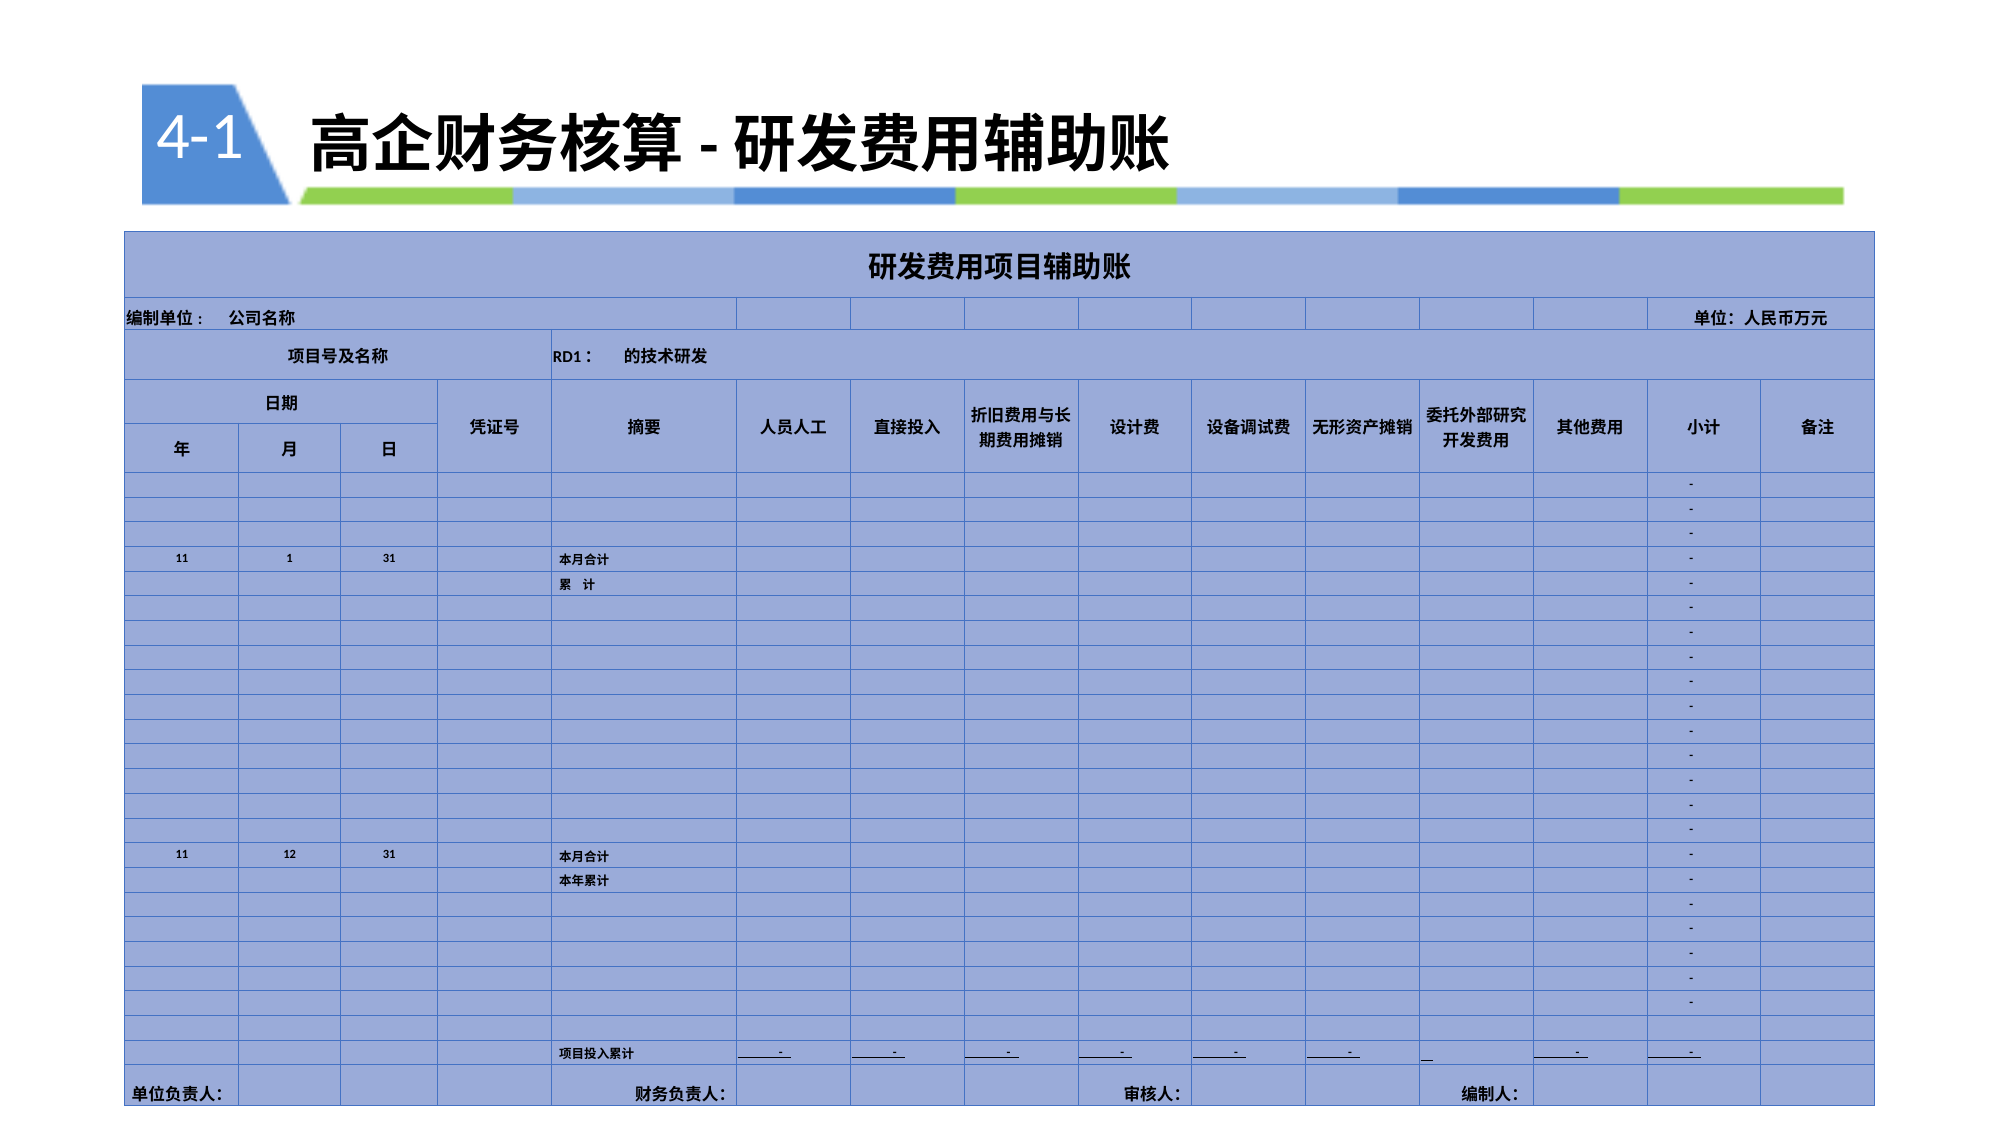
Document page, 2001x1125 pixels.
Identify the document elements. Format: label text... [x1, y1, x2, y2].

table_cell [341, 917, 437, 941]
table_cell RD1： 的技术研发 [552, 330, 1874, 379]
table_cell [552, 720, 736, 743]
table_cell [851, 572, 964, 595]
table_cell [239, 572, 340, 595]
table_cell [1534, 819, 1647, 842]
table_cell [239, 942, 340, 966]
table_cell [125, 572, 238, 595]
table_cell [1534, 498, 1647, 521]
table_cell [341, 794, 437, 818]
table_cell 摘要 [552, 380, 736, 472]
table_cell [851, 893, 964, 916]
table_cell [239, 893, 340, 916]
table_cell - [1306, 1041, 1419, 1064]
table_cell [552, 794, 736, 818]
table_cell [851, 819, 964, 842]
table_cell [1192, 991, 1305, 1015]
table_cell [1420, 744, 1533, 768]
table_cell [737, 473, 850, 497]
table_cell [1420, 769, 1533, 793]
table_cell [1079, 621, 1191, 645]
table_cell - [1648, 498, 1760, 521]
table_cell [1761, 596, 1874, 620]
table_cell [341, 522, 437, 546]
table_cell [1534, 967, 1647, 990]
table_cell [1761, 819, 1874, 842]
table_cell [965, 498, 1078, 521]
table_cell [341, 720, 437, 743]
table_cell [737, 769, 850, 793]
table_cell [239, 1041, 340, 1064]
table_cell [965, 868, 1078, 892]
table_cell [1306, 596, 1419, 620]
table_cell [737, 670, 850, 694]
table_cell [965, 967, 1078, 990]
table_cell [125, 596, 238, 620]
table_cell [1761, 572, 1874, 595]
table_cell [1761, 670, 1874, 694]
table_cell [965, 720, 1078, 743]
table_cell - [1648, 473, 1760, 497]
table_cell [737, 547, 850, 571]
table_cell [737, 744, 850, 768]
table_cell [239, 794, 340, 818]
table_cell [341, 1016, 437, 1040]
table_cell - [1648, 819, 1760, 842]
table_cell [1192, 498, 1305, 521]
table_cell [341, 868, 437, 892]
table_cell [1761, 522, 1874, 546]
table_cell [341, 670, 437, 694]
table_cell [1761, 1016, 1874, 1040]
table_cell [125, 498, 238, 521]
table_cell - [1648, 967, 1760, 990]
table_cell 单位负责人： [125, 1065, 238, 1105]
table_cell [1420, 843, 1533, 867]
table_cell [1420, 868, 1533, 892]
table_cell [1192, 819, 1305, 842]
table_cell [1761, 967, 1874, 990]
table_cell [125, 473, 238, 497]
table_cell [1761, 942, 1874, 966]
table_cell [552, 670, 736, 694]
table_cell [851, 298, 964, 329]
table_cell [552, 695, 736, 719]
table_cell [438, 769, 551, 793]
table_cell [1079, 893, 1191, 916]
table_cell 审核人： [1079, 1065, 1191, 1105]
table_cell [737, 917, 850, 941]
table_cell [1420, 794, 1533, 818]
table_cell [965, 794, 1078, 818]
table_cell [1420, 522, 1533, 546]
table_cell - [1648, 744, 1760, 768]
table_cell - [1648, 843, 1760, 867]
table_cell [1761, 868, 1874, 892]
table_cell [1420, 498, 1533, 521]
table_cell [552, 744, 736, 768]
table_cell [1420, 646, 1533, 669]
table_cell [1534, 646, 1647, 669]
table_cell [1306, 794, 1419, 818]
table_cell [341, 893, 437, 916]
table_cell [1306, 843, 1419, 867]
table_cell [341, 819, 437, 842]
table_cell 31 [341, 547, 437, 571]
table_cell 编制人： [1420, 1065, 1533, 1105]
table_cell [1306, 769, 1419, 793]
table_header 研发费用项目辅助账 [125, 232, 1874, 297]
table_cell [1306, 917, 1419, 941]
table_cell [965, 473, 1078, 497]
table_cell [1761, 769, 1874, 793]
table_cell [552, 893, 736, 916]
table_cell [239, 695, 340, 719]
table_cell 日期 [125, 380, 437, 423]
table_cell [737, 868, 850, 892]
table_cell [552, 991, 736, 1015]
table_cell [125, 769, 238, 793]
table_cell [125, 744, 238, 768]
table_cell [965, 621, 1078, 645]
table_cell [1534, 670, 1647, 694]
table_cell [1306, 621, 1419, 645]
table_cell - [1648, 893, 1760, 916]
table_cell [1761, 1065, 1874, 1105]
table_cell [239, 621, 340, 645]
table_cell [1306, 893, 1419, 916]
table_cell [1534, 868, 1647, 892]
table_cell [1761, 720, 1874, 743]
table_cell [851, 967, 964, 990]
table_cell [552, 769, 736, 793]
table_cell [438, 646, 551, 669]
table_cell - [1648, 917, 1760, 941]
table_cell [125, 967, 238, 990]
table_cell [438, 893, 551, 916]
table_cell [438, 695, 551, 719]
table_cell 凭证号 [438, 380, 551, 472]
table_cell [1761, 843, 1874, 867]
table_cell [341, 991, 437, 1015]
table_cell [341, 942, 437, 966]
table_cell [965, 991, 1078, 1015]
table_cell [851, 744, 964, 768]
table_cell [1192, 621, 1305, 645]
table_cell [1079, 547, 1191, 571]
table_cell [965, 1065, 1078, 1105]
table_cell [1079, 572, 1191, 595]
table_cell [341, 695, 437, 719]
table_cell [239, 917, 340, 941]
table_cell 11 [125, 843, 238, 867]
table_cell 小计 [1648, 380, 1760, 472]
table_cell - [1648, 596, 1760, 620]
table_cell [125, 1016, 238, 1040]
table_cell [239, 646, 340, 669]
table_cell [341, 967, 437, 990]
table_cell [965, 522, 1078, 546]
table_cell [1079, 917, 1191, 941]
table_cell [737, 720, 850, 743]
table_cell [1079, 991, 1191, 1015]
table_cell [552, 522, 736, 546]
table_cell [1761, 646, 1874, 669]
table_cell - [851, 1041, 964, 1064]
table_cell [737, 596, 850, 620]
table_cell [438, 572, 551, 595]
table_cell [1192, 868, 1305, 892]
table_cell 其他费用 [1534, 380, 1647, 472]
table_cell [1761, 695, 1874, 719]
table_cell [1420, 893, 1533, 916]
table_cell [851, 670, 964, 694]
table_cell 累 计 [552, 572, 736, 595]
table_cell [1648, 1016, 1760, 1040]
table_cell [851, 547, 964, 571]
table_cell [1761, 794, 1874, 818]
table_cell - [1648, 769, 1760, 793]
table_cell [438, 991, 551, 1015]
table_cell [1079, 596, 1191, 620]
table_cell [125, 794, 238, 818]
table_cell [965, 572, 1078, 595]
table_cell [1420, 547, 1533, 571]
table_cell [341, 473, 437, 497]
table_cell [851, 868, 964, 892]
table_cell [438, 498, 551, 521]
table_cell [1534, 1065, 1647, 1105]
table_cell [851, 522, 964, 546]
table_cell [1420, 917, 1533, 941]
table_cell [341, 572, 437, 595]
table_cell 委托外部研究开发费用 [1420, 380, 1533, 472]
table_cell [438, 621, 551, 645]
table_cell [965, 769, 1078, 793]
table_cell [1079, 967, 1191, 990]
table_cell [341, 1065, 437, 1105]
table_cell - [1192, 1041, 1305, 1064]
table_cell [851, 1016, 964, 1040]
table_cell [1306, 298, 1419, 329]
table_cell 设计费 [1079, 380, 1191, 472]
table_cell [1306, 473, 1419, 497]
table_cell [1420, 942, 1533, 966]
table_cell [1761, 1041, 1874, 1064]
table_cell [737, 991, 850, 1015]
table_cell [737, 522, 850, 546]
table_cell 31 [341, 843, 437, 867]
table_cell [737, 646, 850, 669]
table_cell [851, 473, 964, 497]
table_cell [737, 298, 850, 329]
table_cell [737, 572, 850, 595]
table_cell [438, 1016, 551, 1040]
table_cell [965, 843, 1078, 867]
table_cell [737, 942, 850, 966]
table_cell [438, 967, 551, 990]
table_cell [552, 646, 736, 669]
table_cell [438, 473, 551, 497]
table_cell [341, 769, 437, 793]
table_cell [552, 1016, 736, 1040]
table_cell 备注 [1761, 380, 1874, 472]
table_cell [1420, 572, 1533, 595]
table_cell [341, 646, 437, 669]
table_cell 月 [239, 424, 340, 472]
table_cell [1079, 744, 1191, 768]
table_cell [239, 868, 340, 892]
table_cell [1079, 695, 1191, 719]
table_cell - [1079, 1041, 1191, 1064]
table_cell [1420, 991, 1533, 1015]
table_cell [1192, 646, 1305, 669]
table_cell [1534, 596, 1647, 620]
table_cell [1534, 917, 1647, 941]
table_cell 单位：人民币万元 [1648, 298, 1874, 329]
table_cell [1761, 498, 1874, 521]
table_cell [239, 473, 340, 497]
table_cell [1306, 819, 1419, 842]
table_cell [1420, 1041, 1533, 1064]
table_cell [125, 695, 238, 719]
table_cell [965, 1016, 1078, 1040]
table_cell [125, 893, 238, 916]
table_cell [1420, 621, 1533, 645]
table_cell 设备调试费 [1192, 380, 1305, 472]
table_cell - [1648, 547, 1760, 571]
table_cell - [1648, 720, 1760, 743]
table_cell - [1648, 942, 1760, 966]
table_cell [341, 498, 437, 521]
table_cell [1192, 572, 1305, 595]
table_cell [1192, 298, 1305, 329]
table_cell [1192, 1016, 1305, 1040]
table_cell [851, 991, 964, 1015]
table_cell [341, 621, 437, 645]
table_cell [1079, 1016, 1191, 1040]
table_cell [552, 917, 736, 941]
table_cell [1306, 1016, 1419, 1040]
table_cell [125, 917, 238, 941]
table_cell [1534, 942, 1647, 966]
table_cell [1534, 720, 1647, 743]
table_cell [1079, 298, 1191, 329]
table_cell [1079, 522, 1191, 546]
table_cell [737, 819, 850, 842]
table_cell 项目号及名称 [125, 330, 551, 379]
table_cell - [1648, 670, 1760, 694]
table_cell [1192, 893, 1305, 916]
table_cell 直接投入 [851, 380, 964, 472]
table_cell [239, 522, 340, 546]
table_cell [851, 720, 964, 743]
table_cell [1534, 769, 1647, 793]
table_cell 人员人工 [737, 380, 850, 472]
table_cell [341, 596, 437, 620]
table_cell [1534, 298, 1647, 329]
table_cell [1192, 942, 1305, 966]
table_cell [1534, 473, 1647, 497]
table_cell [1306, 868, 1419, 892]
table_cell [125, 670, 238, 694]
table_cell 本月合计 [552, 547, 736, 571]
table_cell [1420, 819, 1533, 842]
table_cell [552, 621, 736, 645]
table_cell [438, 942, 551, 966]
table_cell [1192, 794, 1305, 818]
table_cell [125, 621, 238, 645]
table_cell [1648, 1065, 1760, 1105]
table_cell [438, 843, 551, 867]
table_cell [341, 744, 437, 768]
table_cell [1306, 942, 1419, 966]
table_cell [1761, 547, 1874, 571]
table_cell [239, 819, 340, 842]
table_cell [1420, 720, 1533, 743]
table_cell [1534, 547, 1647, 571]
table_cell [1761, 893, 1874, 916]
table_cell - [737, 1041, 850, 1064]
table_cell 11 [125, 547, 238, 571]
table_cell [1420, 967, 1533, 990]
table_cell [1192, 843, 1305, 867]
table_cell [438, 744, 551, 768]
table_cell [1306, 498, 1419, 521]
table_cell [737, 1016, 850, 1040]
table_cell [1306, 547, 1419, 571]
table_cell [1534, 621, 1647, 645]
table_cell [1761, 621, 1874, 645]
table_cell [851, 621, 964, 645]
table_cell [965, 695, 1078, 719]
table_cell [239, 1065, 340, 1105]
table_cell [125, 991, 238, 1015]
table_cell [1079, 498, 1191, 521]
table_cell [1306, 670, 1419, 694]
table_cell [1192, 473, 1305, 497]
table_cell - [1648, 522, 1760, 546]
table_cell [1761, 917, 1874, 941]
table_cell - [1648, 572, 1760, 595]
table_cell [965, 596, 1078, 620]
table_cell [1306, 967, 1419, 990]
table_cell [965, 670, 1078, 694]
table_cell [851, 917, 964, 941]
table_cell [965, 917, 1078, 941]
table_cell [1079, 819, 1191, 842]
table_cell 1 [239, 547, 340, 571]
table_cell [552, 596, 736, 620]
table_cell [1192, 917, 1305, 941]
table_cell [1079, 794, 1191, 818]
table_cell [737, 498, 850, 521]
table_cell [1534, 843, 1647, 867]
table_cell [1420, 670, 1533, 694]
table_cell - [1534, 1041, 1647, 1064]
table_cell [125, 522, 238, 546]
table_cell [438, 522, 551, 546]
table_cell - [1648, 646, 1760, 669]
table_cell [737, 893, 850, 916]
table_cell [1534, 744, 1647, 768]
table_cell 折旧费用与长期费用摊销 [965, 380, 1078, 472]
table_cell [1192, 547, 1305, 571]
table_cell [1079, 868, 1191, 892]
table_cell [1761, 473, 1874, 497]
table_cell [239, 498, 340, 521]
table_cell 财务负责人： [552, 1065, 736, 1105]
table_cell 12 [239, 843, 340, 867]
table_cell [1306, 744, 1419, 768]
table_cell [438, 547, 551, 571]
table_cell 无形资产摊销 [1306, 380, 1419, 472]
table_cell [1079, 843, 1191, 867]
table_cell [965, 744, 1078, 768]
table_cell [1192, 695, 1305, 719]
table_cell [851, 596, 964, 620]
table_cell [851, 843, 964, 867]
table_cell 年 [125, 424, 238, 472]
table_cell [1192, 596, 1305, 620]
table_cell [851, 498, 964, 521]
table_cell [125, 720, 238, 743]
table_cell [239, 744, 340, 768]
table_cell [1306, 522, 1419, 546]
table_cell [239, 991, 340, 1015]
table_cell [965, 547, 1078, 571]
table_cell [1534, 695, 1647, 719]
table_cell 本月合计 [552, 843, 736, 867]
table_cell - [1648, 695, 1760, 719]
table_cell [737, 695, 850, 719]
table_cell [552, 819, 736, 842]
table_cell [239, 596, 340, 620]
table_cell [965, 942, 1078, 966]
table_cell - [1648, 621, 1760, 645]
table_cell [1192, 522, 1305, 546]
table_cell [1534, 1016, 1647, 1040]
table_cell [438, 868, 551, 892]
table_cell [851, 695, 964, 719]
table_cell [737, 794, 850, 818]
table_cell [851, 1065, 964, 1105]
table_cell [737, 1065, 850, 1105]
table_cell [965, 298, 1078, 329]
table_cell [1761, 991, 1874, 1015]
table_cell [737, 967, 850, 990]
table_cell [125, 646, 238, 669]
table_cell [851, 769, 964, 793]
table_cell [552, 498, 736, 521]
table_cell [1420, 695, 1533, 719]
table_cell [1079, 769, 1191, 793]
table_cell - [1648, 794, 1760, 818]
picture [142, 77, 1857, 214]
table_cell [125, 1041, 238, 1064]
table_cell [438, 1065, 551, 1105]
table_cell [438, 720, 551, 743]
table_cell [1079, 720, 1191, 743]
table_cell [1534, 522, 1647, 546]
table_cell [239, 720, 340, 743]
table_cell 编制单位: 公司名称 [125, 298, 736, 329]
table_cell [1306, 991, 1419, 1015]
table_cell [737, 621, 850, 645]
table_cell [965, 893, 1078, 916]
table_cell - [1648, 868, 1760, 892]
table_cell - [1648, 1041, 1760, 1064]
table_cell [552, 473, 736, 497]
table_cell [965, 646, 1078, 669]
table_cell [438, 1041, 551, 1064]
table_cell [1534, 572, 1647, 595]
table_cell [438, 670, 551, 694]
table_cell [239, 769, 340, 793]
table_cell [1192, 744, 1305, 768]
table_cell [239, 670, 340, 694]
table_cell [851, 794, 964, 818]
table_cell [1192, 769, 1305, 793]
table_cell [1306, 572, 1419, 595]
table_cell [1420, 473, 1533, 497]
table_cell [438, 596, 551, 620]
table_cell [239, 1016, 340, 1040]
table_cell [851, 942, 964, 966]
table_cell [1306, 646, 1419, 669]
table_cell [239, 967, 340, 990]
table_cell [851, 646, 964, 669]
table_cell - [1648, 991, 1760, 1015]
table_cell [1306, 1065, 1419, 1105]
table_cell [1192, 967, 1305, 990]
table_cell [1534, 794, 1647, 818]
table_cell [552, 942, 736, 966]
table_cell [341, 1041, 437, 1064]
table_cell [125, 819, 238, 842]
table_cell [125, 868, 238, 892]
table_cell [1079, 670, 1191, 694]
table_cell [438, 917, 551, 941]
table_cell [1192, 720, 1305, 743]
table_cell [438, 794, 551, 818]
table_cell 项目投入累计 [552, 1041, 736, 1064]
table_cell [552, 967, 736, 990]
table_cell [1079, 942, 1191, 966]
table_cell [1534, 893, 1647, 916]
table_cell [1192, 1065, 1305, 1105]
table_cell [737, 843, 850, 867]
table_cell [1079, 473, 1191, 497]
table_cell [1420, 596, 1533, 620]
table_cell [1079, 646, 1191, 669]
table_cell [1420, 1016, 1533, 1040]
table_cell 日 [341, 424, 437, 472]
table_cell [1534, 991, 1647, 1015]
table_cell [438, 819, 551, 842]
table_cell 本年累计 [552, 868, 736, 892]
table_cell [1192, 670, 1305, 694]
table_cell - [965, 1041, 1078, 1064]
table_cell [1761, 744, 1874, 768]
table_cell [1306, 720, 1419, 743]
table_cell [1420, 298, 1533, 329]
table_cell [125, 942, 238, 966]
table_cell [965, 819, 1078, 842]
table_cell [1306, 695, 1419, 719]
